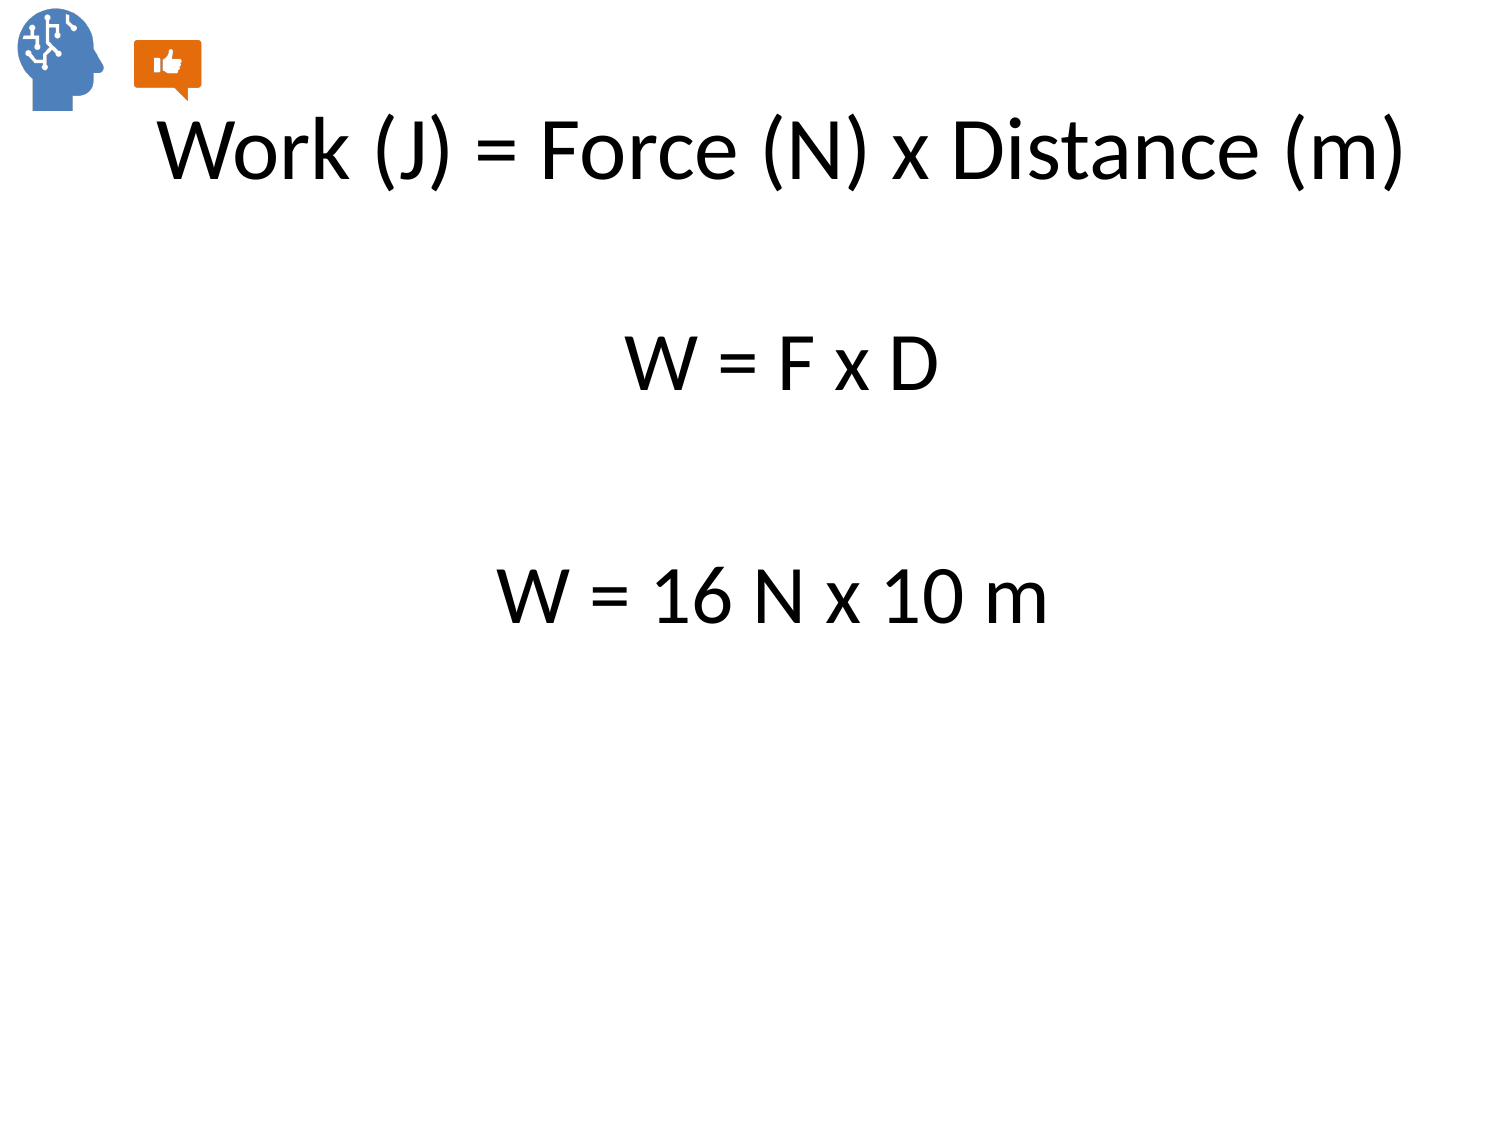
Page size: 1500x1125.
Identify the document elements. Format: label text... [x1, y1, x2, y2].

picture [120, 23, 215, 118]
text_box W = F x D W = 16 N x 10 m [137, 299, 1428, 1014]
text_box [0, 0, 115, 121]
text_box Work (J) = Force (N) x Distance (m) [137, 82, 1428, 299]
